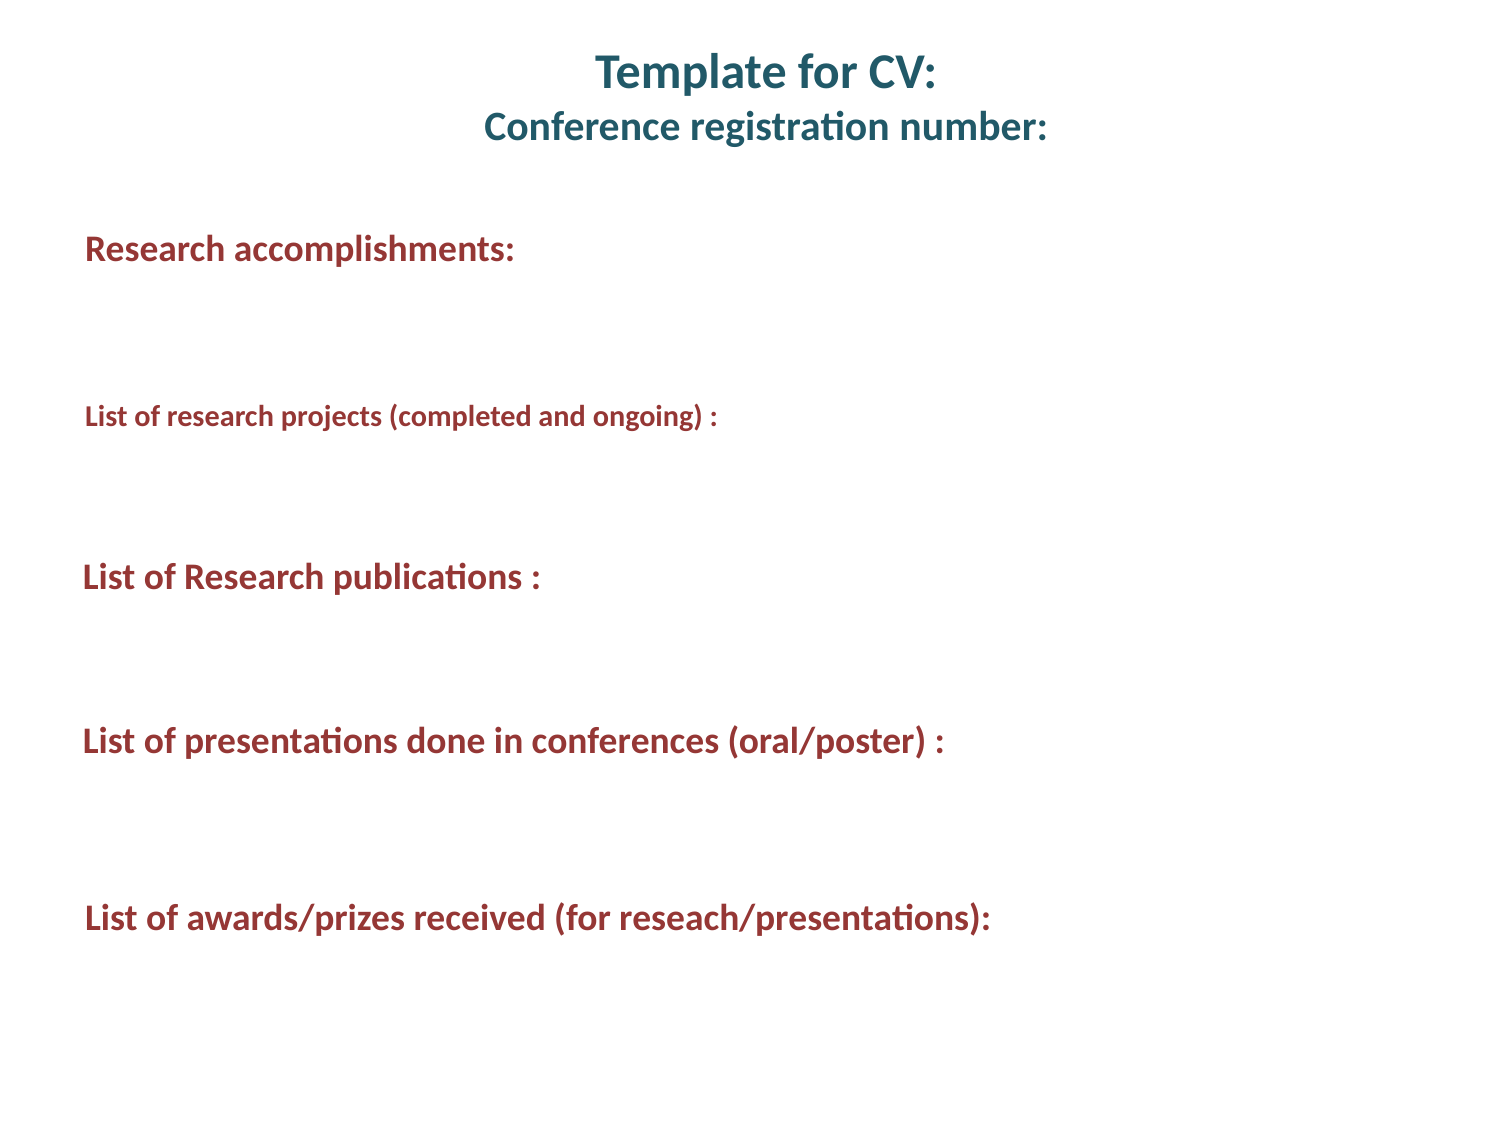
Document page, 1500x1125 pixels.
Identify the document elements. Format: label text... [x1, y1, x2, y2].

text_box List of presentations done in conferences (oral/poster) : [67, 644, 1418, 832]
text_box List of Research publications : [67, 480, 1418, 644]
text_box Research accomplishments: [70, 187, 1421, 305]
title Template for CV: Conference registration number: [128, 0, 1404, 187]
text_box List of awards/prizes received (for reseach/presentations): [70, 843, 1421, 1032]
text_box List of research projects (completed and ongoing) : [70, 386, 1421, 551]
